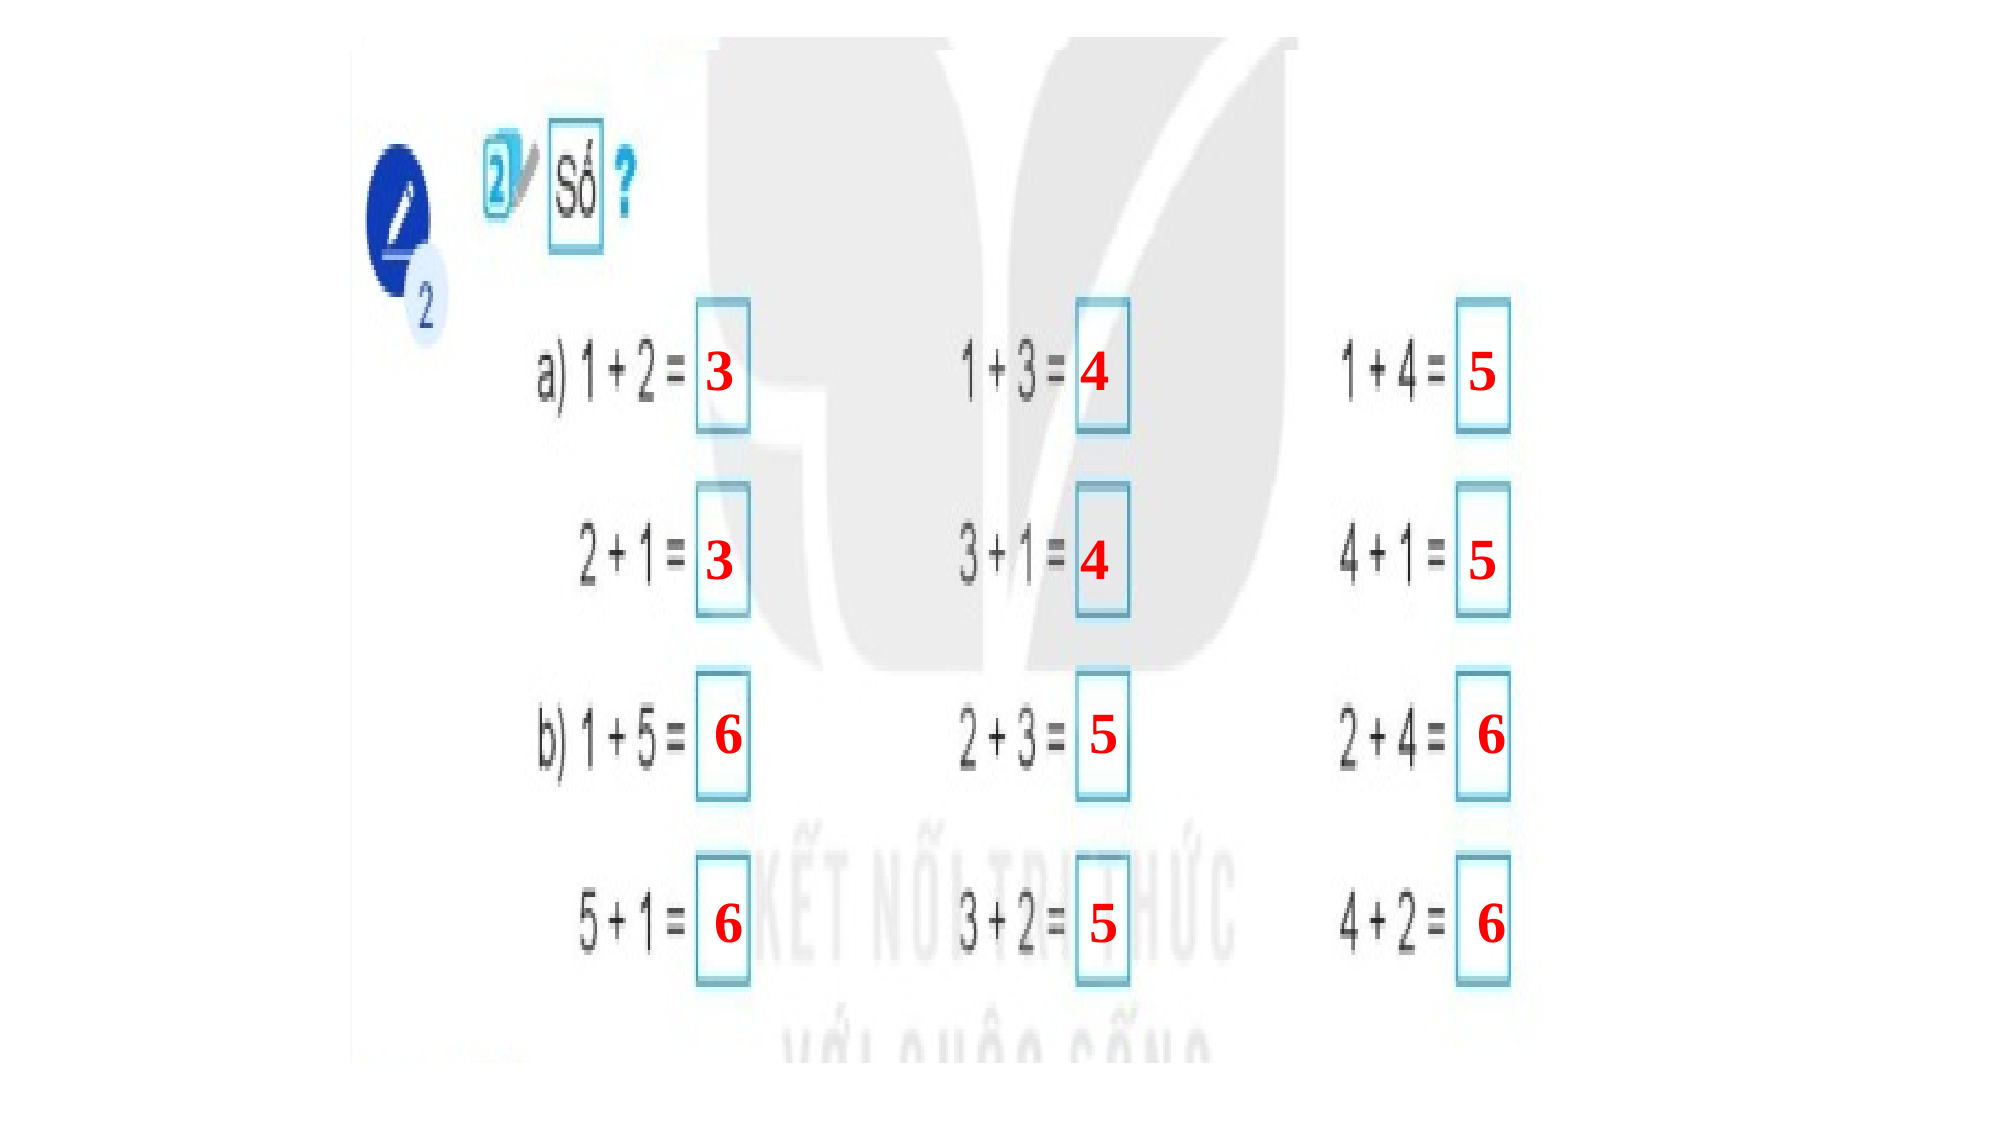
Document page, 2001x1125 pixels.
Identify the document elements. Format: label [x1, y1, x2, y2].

picture [349, 49, 1643, 1063]
list [362, 37, 1656, 1050]
